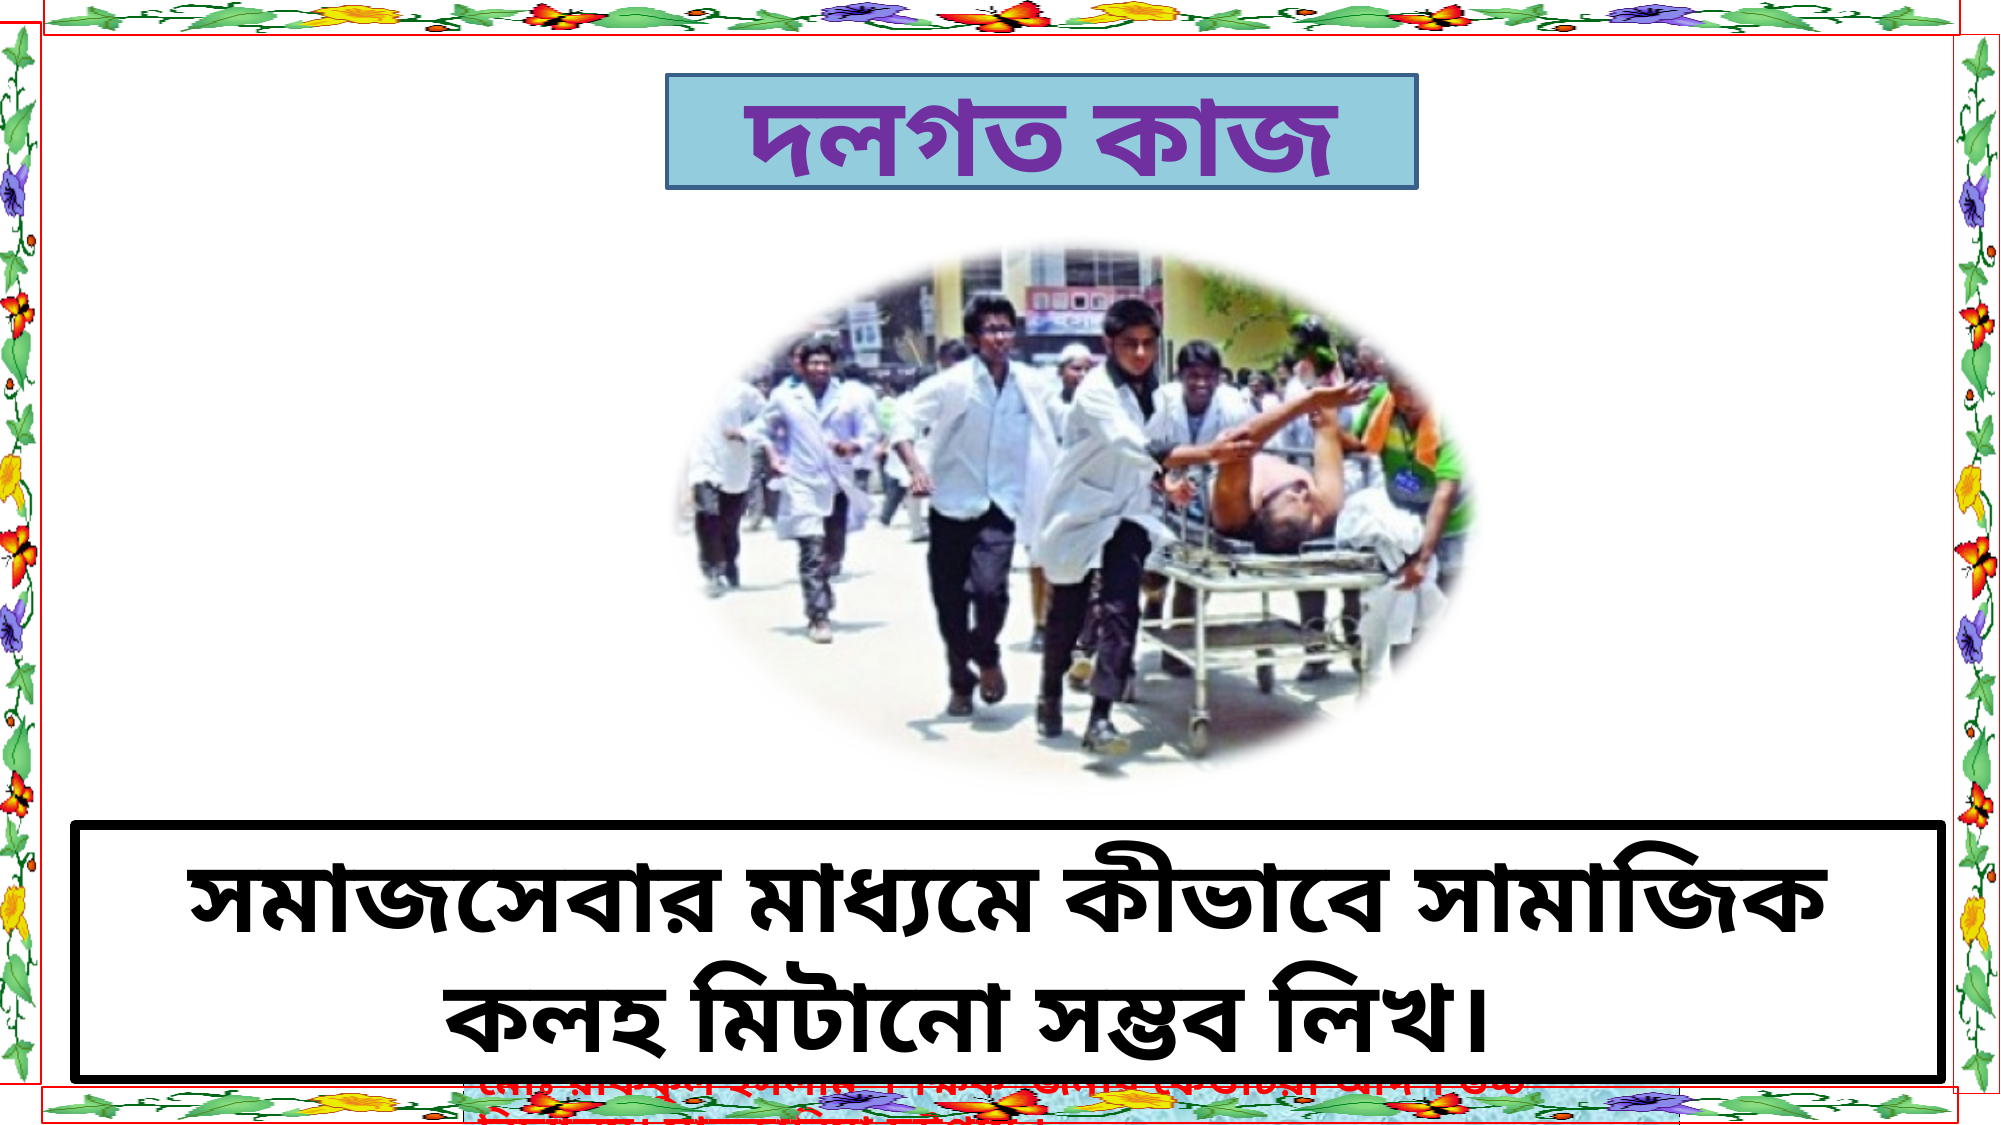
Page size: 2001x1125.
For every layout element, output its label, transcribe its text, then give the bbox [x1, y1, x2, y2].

picture [712, 1080, 744, 1086]
picture [779, 1080, 786, 1086]
picture [826, 1080, 839, 1086]
picture [1316, 1080, 1338, 1086]
picture [0, 24, 39, 1082]
picture [1214, 1080, 1231, 1086]
picture [1262, 1080, 1271, 1086]
picture [604, 1080, 614, 1086]
picture [617, 1080, 626, 1086]
picture [1038, 1080, 1054, 1086]
picture [1160, 1080, 1172, 1086]
picture [1510, 1080, 1519, 1086]
text_box সমাজসেবার মাধ্যমে কীভাবে সামাজিক কলহ মিটানো সম্ভব লিখ। [75, 824, 1942, 1080]
text_box দলগত কাজ [665, 73, 1419, 190]
picture [749, 1080, 763, 1086]
picture [532, 1080, 571, 1086]
picture [464, 1080, 480, 1086]
picture [1287, 1080, 1297, 1086]
picture [666, 234, 1486, 798]
picture [1249, 1080, 1256, 1086]
picture [1341, 1080, 1355, 1086]
picture [1137, 1080, 1155, 1086]
picture [1302, 1080, 1311, 1086]
picture [1234, 1080, 1244, 1086]
picture [45, 0, 1959, 34]
picture [1441, 1080, 1461, 1086]
picture [893, 1080, 918, 1086]
picture [1095, 1080, 1104, 1086]
picture [576, 1080, 585, 1086]
picture [485, 1080, 503, 1086]
picture [1177, 1080, 1186, 1086]
picture [1369, 1080, 1377, 1086]
picture [923, 1080, 939, 1086]
picture [1464, 1080, 1481, 1086]
picture [1109, 1080, 1117, 1086]
picture [43, 1088, 1957, 1122]
picture [1524, 1080, 1680, 1086]
picture [977, 1080, 986, 1086]
picture [591, 1080, 599, 1086]
picture [1410, 1080, 1436, 1086]
picture [813, 1080, 821, 1086]
picture [1276, 1080, 1284, 1086]
picture [518, 1080, 527, 1086]
picture [654, 1080, 663, 1086]
picture [1382, 1080, 1390, 1086]
picture [854, 1080, 888, 1086]
picture [1002, 1080, 1034, 1086]
picture [1122, 1080, 1131, 1086]
picture [1202, 1080, 1211, 1086]
picture [1954, 35, 1999, 1093]
